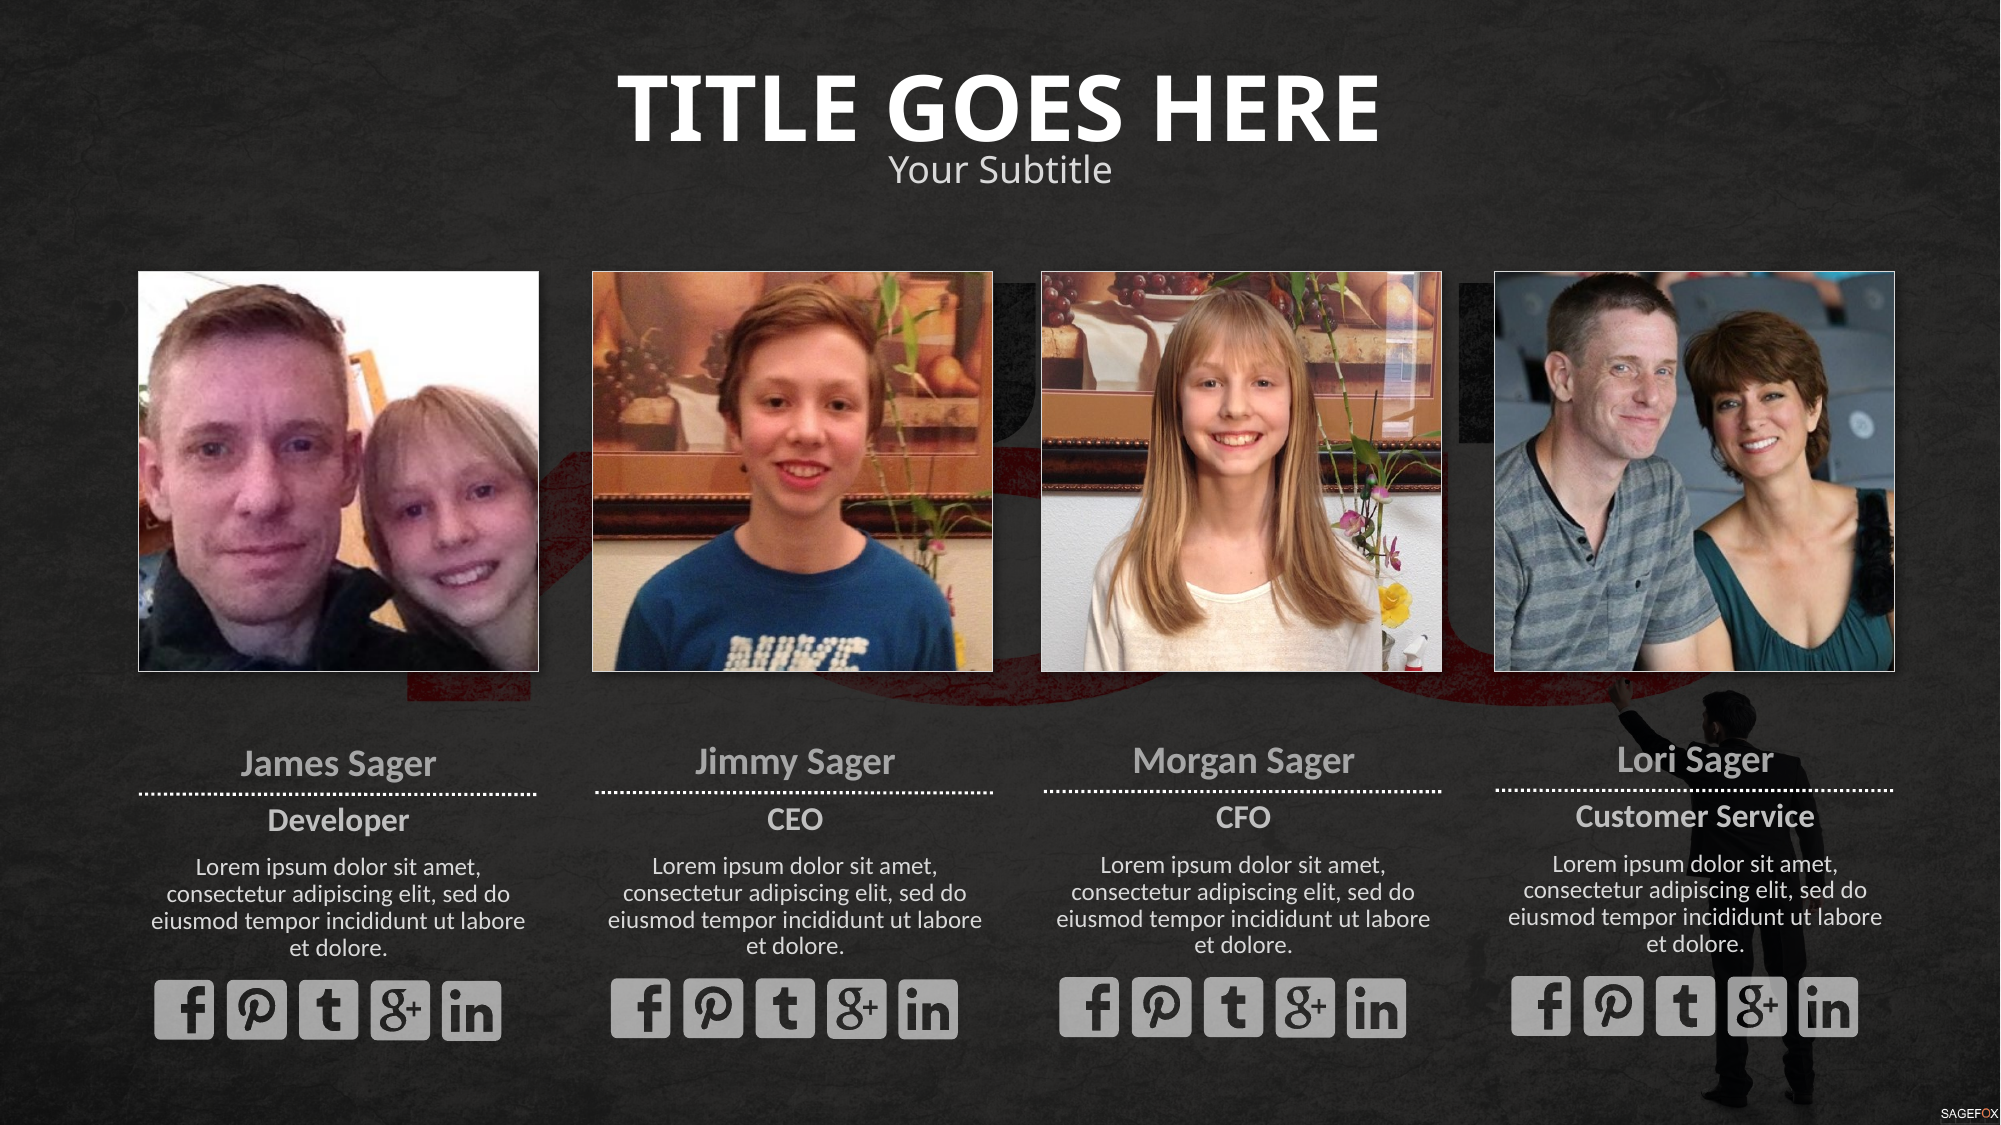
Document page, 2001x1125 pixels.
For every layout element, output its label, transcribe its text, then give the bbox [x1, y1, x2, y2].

text_box [138, 270, 540, 672]
text_box Morgan Sager [1068, 739, 1419, 782]
text_box Jimmy Sager [620, 740, 971, 784]
text_box Lori Sager [1520, 738, 1871, 781]
text_box Lorem ipsum dolor sit amet, consectetur adipiscing elit, sed do eiusmod tempor incididunt ut labore et dolore. [595, 852, 996, 966]
text_box [1040, 270, 1442, 672]
text_box CEO [620, 798, 971, 841]
text_box CFO [1068, 797, 1419, 840]
text_box [591, 270, 993, 672]
text_box [1494, 271, 1896, 673]
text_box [610, 978, 958, 1040]
picture [0, 0, 2001, 1125]
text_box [1511, 976, 1859, 1038]
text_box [548, 42, 1452, 199]
text_box Lorem ipsum dolor sit amet, consectetur adipiscing elit, sed do eiusmod tempor incididunt ut labore et dolore. [138, 854, 539, 968]
text_box Lorem ipsum dolor sit amet, consectetur adipiscing elit, sed do eiusmod tempor incididunt ut labore et dolore. [1495, 850, 1896, 964]
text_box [154, 979, 502, 1041]
text_box James Sager [163, 742, 514, 785]
text_box Customer Service [1520, 796, 1871, 839]
text_box Developer [163, 799, 514, 842]
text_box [1059, 977, 1407, 1039]
text_box Lorem ipsum dolor sit amet, consectetur adipiscing elit, sed do eiusmod tempor incididunt ut labore et dolore. [1043, 851, 1444, 965]
